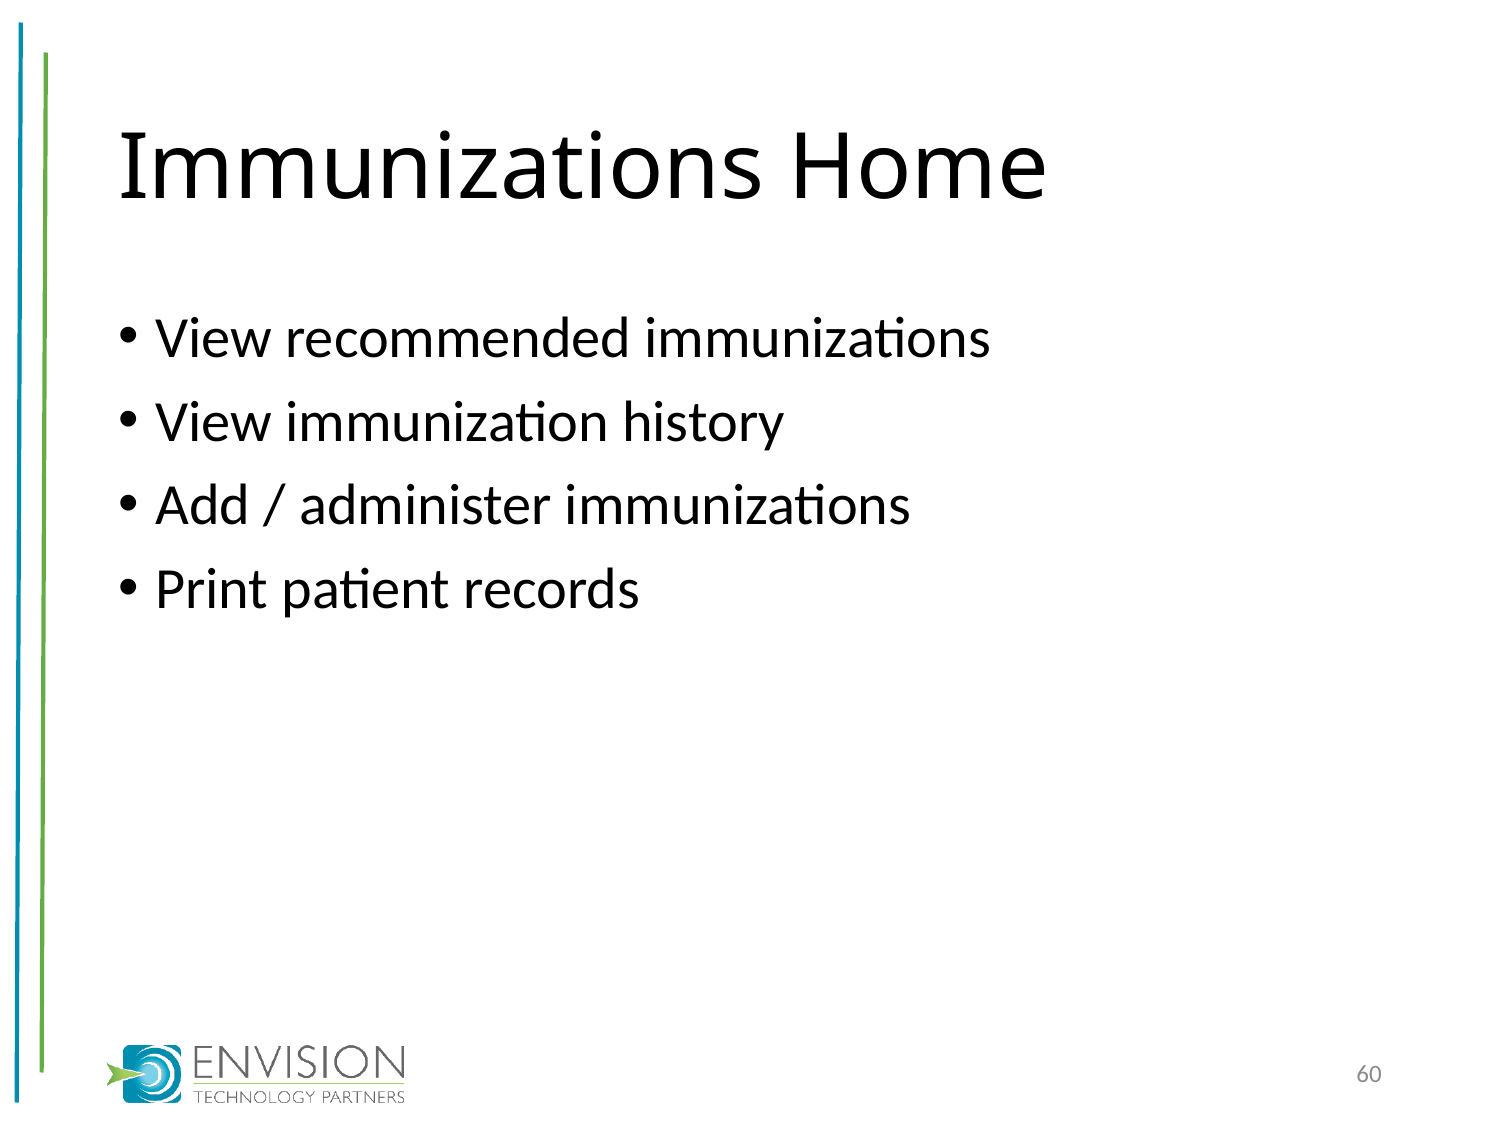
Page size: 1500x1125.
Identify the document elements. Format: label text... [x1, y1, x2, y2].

title Immunizations Home [103, 59, 1397, 278]
slide_number 60 [1059, 1042, 1397, 1103]
list View recommended immunizations View immunization history Add / administer immunizations Print patient records [103, 299, 1397, 1014]
picture [149, 1045, 404, 1103]
picture [103, 1045, 174, 1103]
